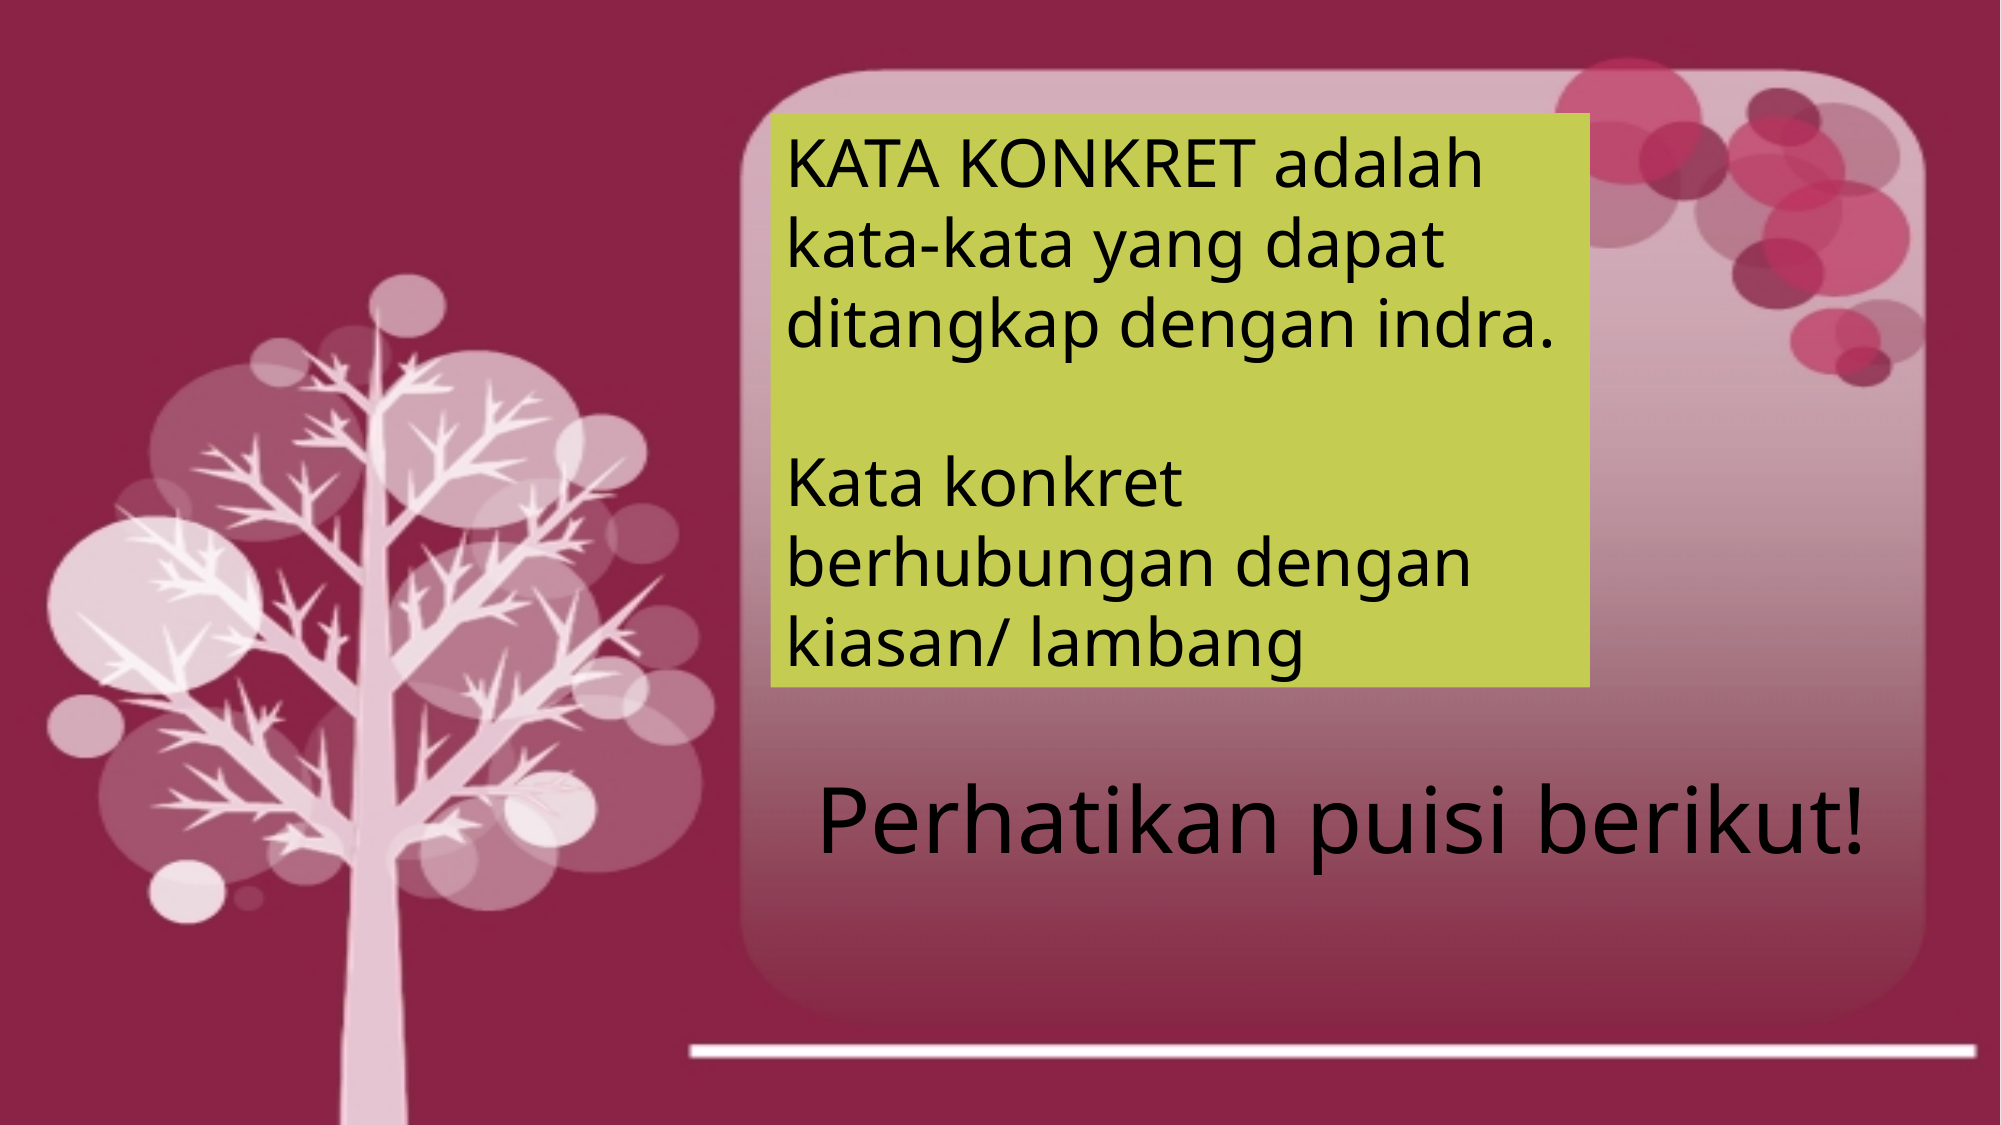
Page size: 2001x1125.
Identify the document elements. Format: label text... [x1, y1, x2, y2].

picture [0, 0, 2001, 1125]
text_box KATA KONKRET adalah kata-kata yang dapat ditangkap dengan indra. Kata konkret berhubungan dengan kiasan/ lambang [770, 113, 1590, 688]
text_box Perhatikan puisi berikut! [800, 754, 2000, 880]
